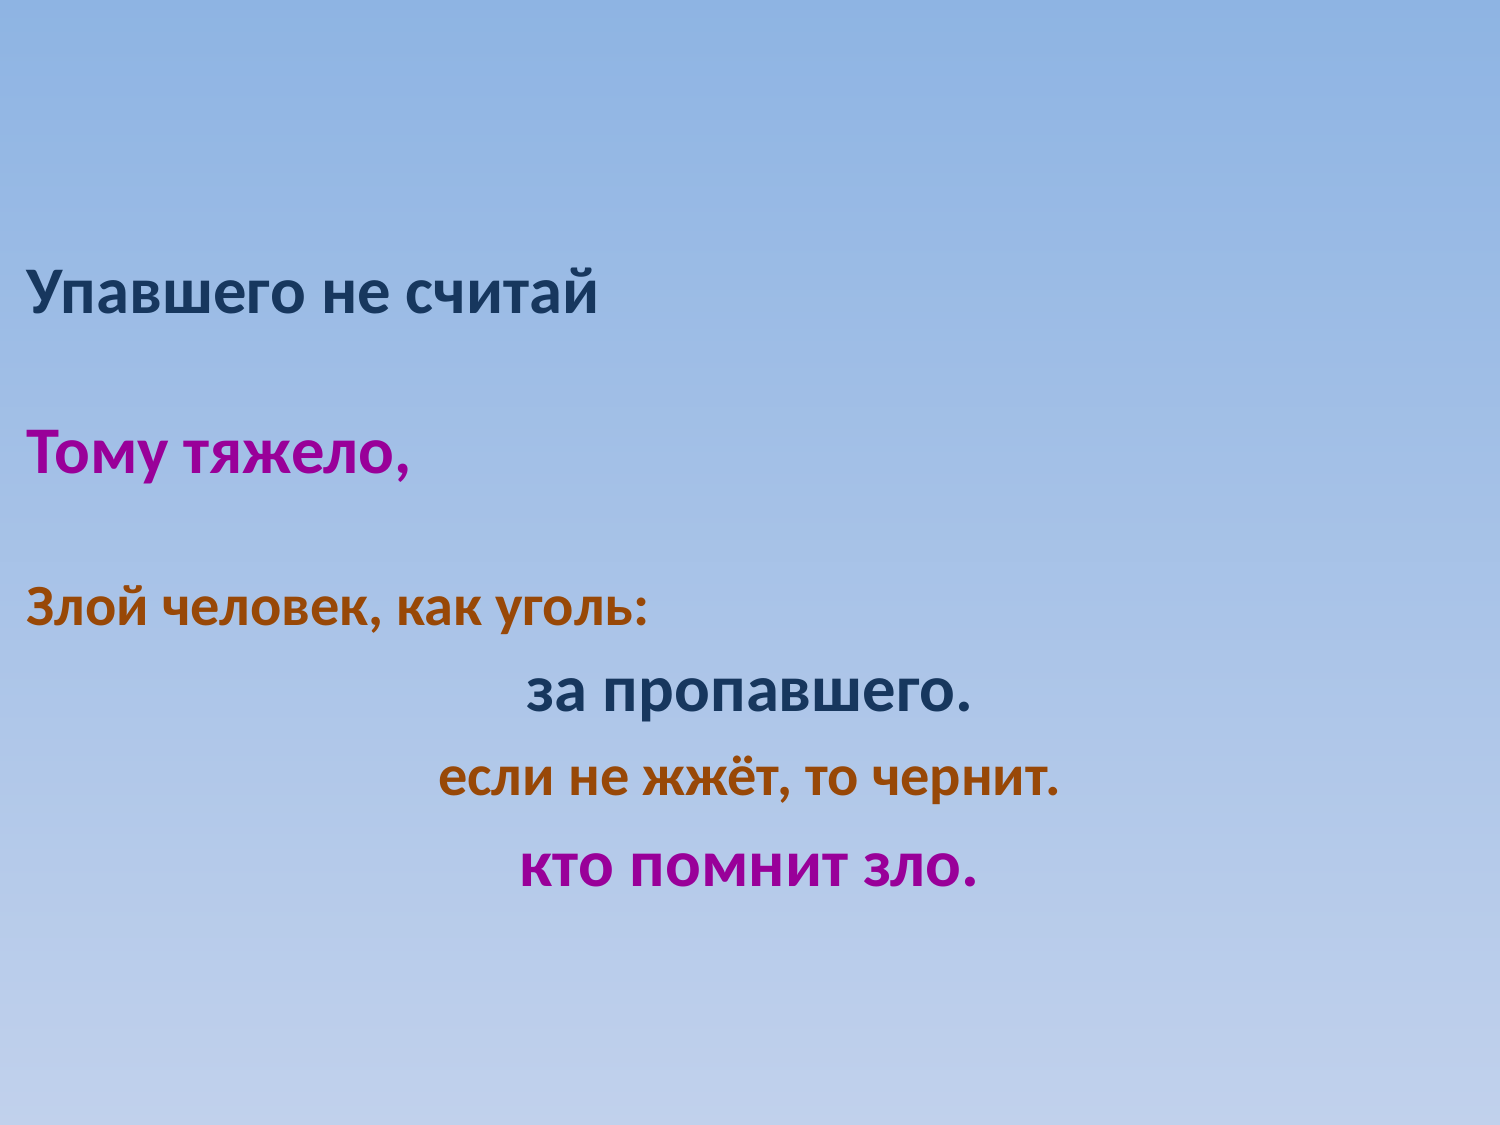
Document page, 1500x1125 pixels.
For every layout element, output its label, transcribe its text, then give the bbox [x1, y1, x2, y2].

subtitle за пропавшего. если не жжёт, то чернит. кто помнит зло. [225, 637, 1275, 925]
title Упавшего не считай Тому тяжело, Злой человек, как уголь: [11, 356, 1287, 598]
